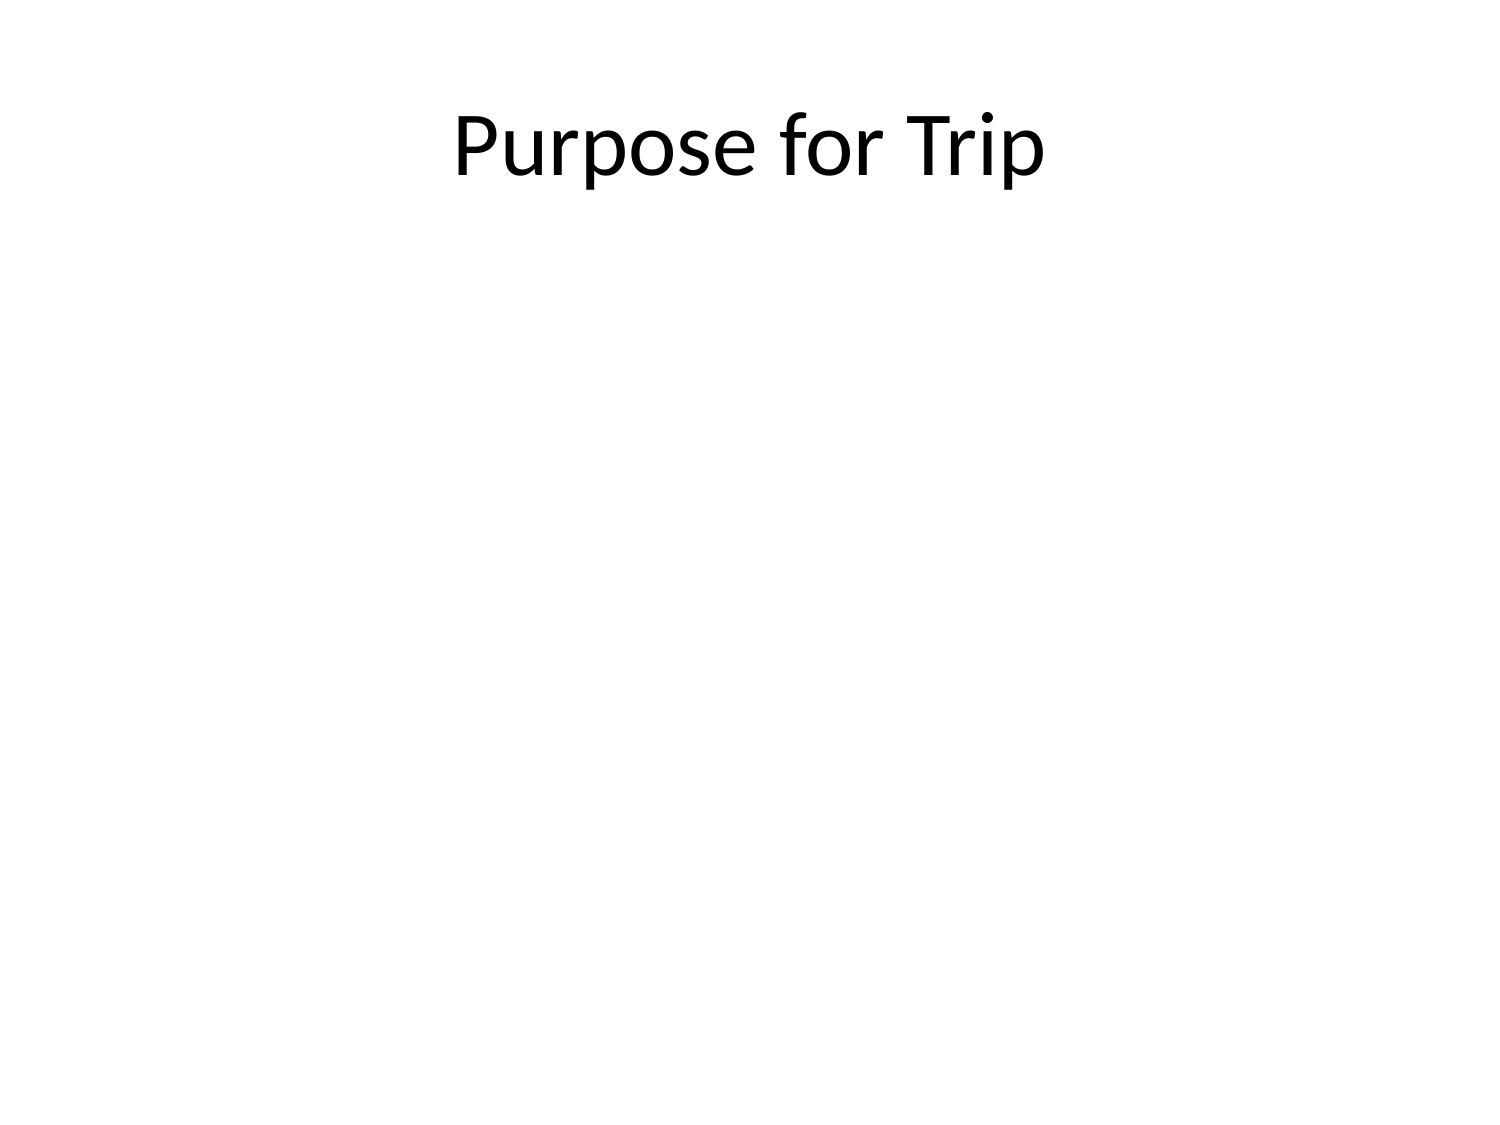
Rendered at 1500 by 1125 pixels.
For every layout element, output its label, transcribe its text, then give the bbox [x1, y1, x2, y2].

title Purpose for Trip [75, 45, 1425, 233]
